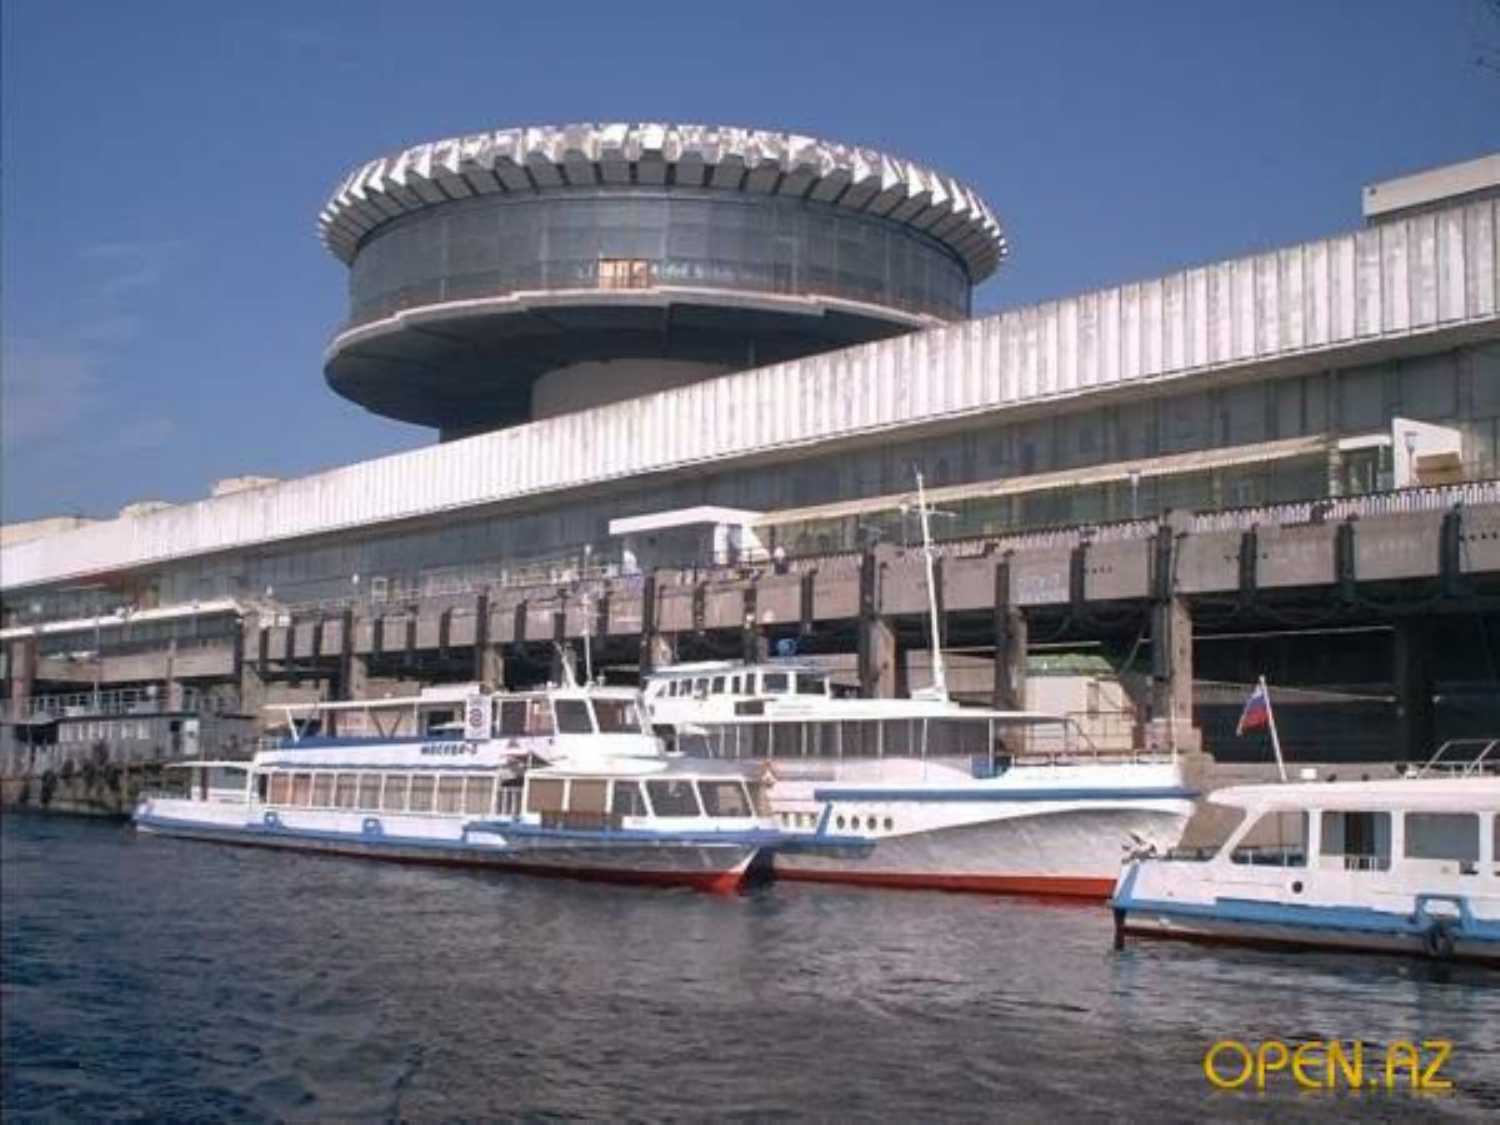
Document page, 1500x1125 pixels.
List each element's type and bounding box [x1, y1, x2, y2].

list [0, 0, 1500, 1125]
